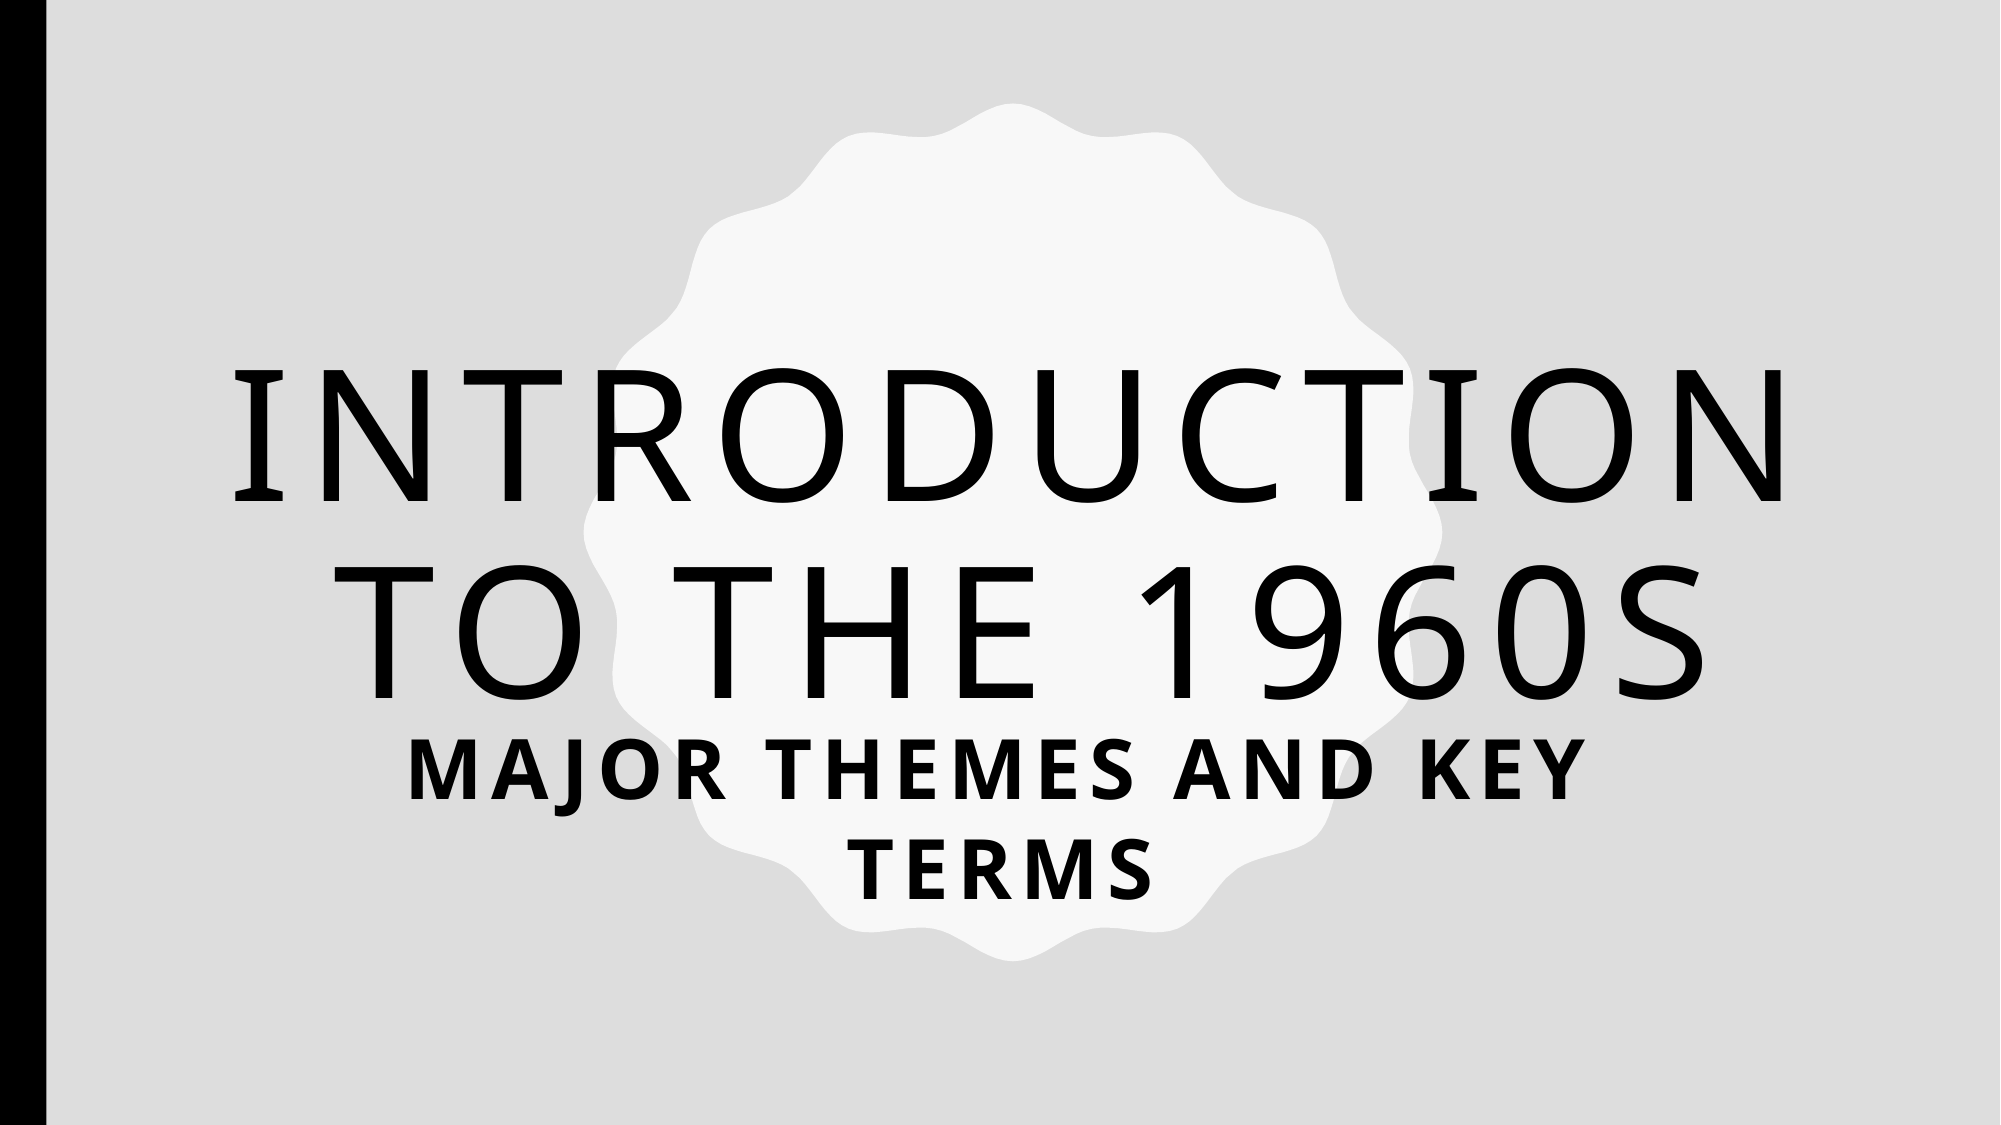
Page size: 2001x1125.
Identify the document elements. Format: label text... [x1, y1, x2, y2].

title Introduction to the 1960s [176, 180, 1870, 902]
subtitle Major Themes and Key Terms [249, 708, 1750, 963]
